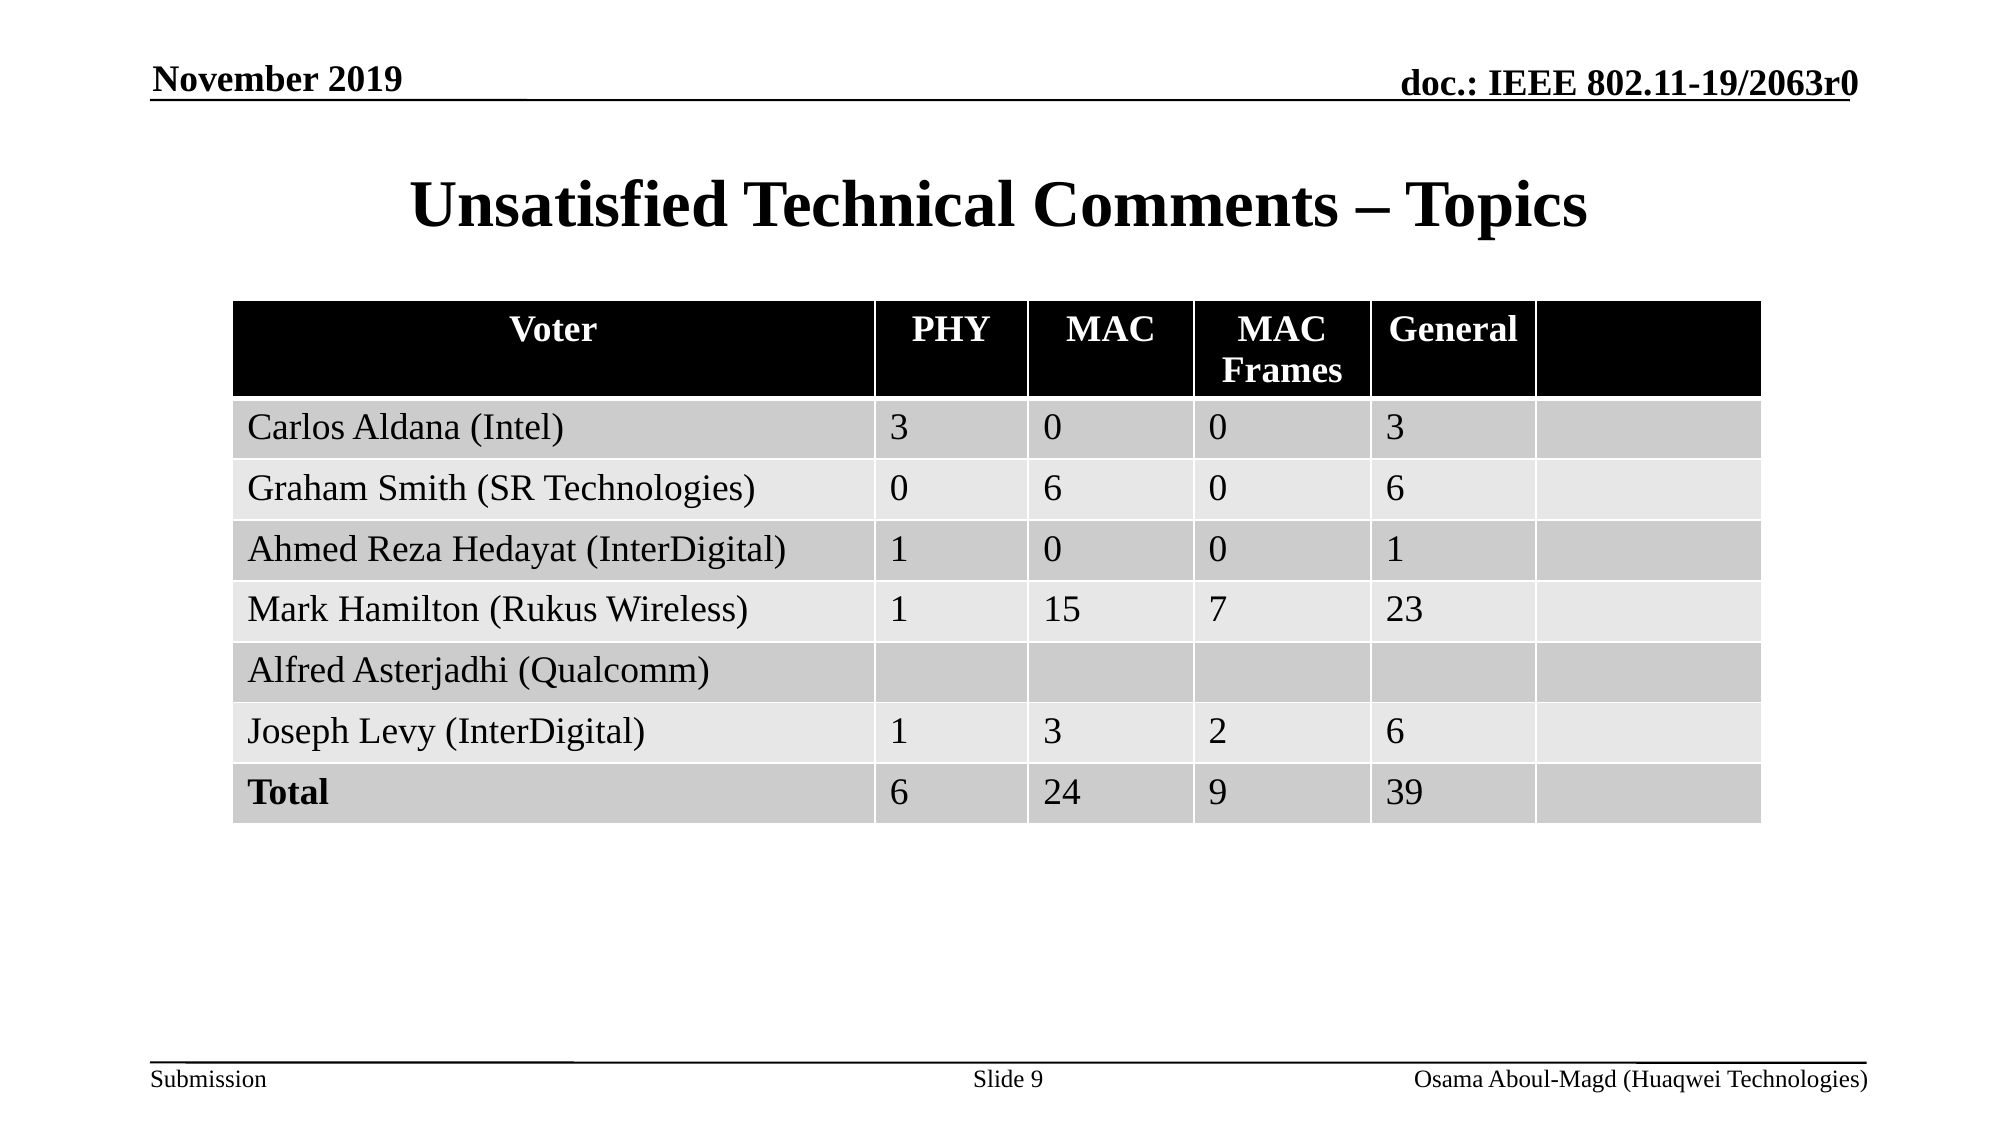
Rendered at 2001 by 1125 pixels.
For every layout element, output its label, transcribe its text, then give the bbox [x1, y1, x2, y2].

table_cell [1537, 643, 1761, 702]
table_cell [1537, 703, 1761, 762]
table_header [1537, 301, 1761, 396]
table_cell 1 [876, 582, 1027, 641]
table_cell 3 [876, 401, 1027, 458]
footer Osama Aboul-Magd (Huaqwei Technologies) [1171, 1061, 1869, 1093]
table_cell Carlos Aldana (Intel) [233, 401, 874, 458]
table_cell 1 [876, 521, 1027, 580]
table_cell [1537, 460, 1761, 519]
table_header General [1372, 301, 1535, 396]
table_cell 2 [1195, 703, 1370, 762]
table_cell 0 [876, 460, 1027, 519]
table_cell Mark Hamilton (Rukus Wireless) [233, 582, 874, 641]
table_cell [876, 643, 1027, 702]
table_cell 6 [876, 764, 1027, 823]
table_cell 1 [876, 703, 1027, 762]
table_cell 24 [1029, 764, 1193, 823]
table_header Voter [233, 301, 874, 396]
table_cell [1029, 643, 1193, 702]
table_header MAC Frames [1195, 301, 1370, 396]
table_cell 0 [1195, 401, 1370, 458]
table_cell 6 [1372, 460, 1535, 519]
slide_number Slide 9 [950, 1061, 1067, 1123]
title Unsatisfied Technical Comments – Topics [149, 112, 1850, 288]
table_cell Graham Smith (SR Technologies) [233, 460, 874, 519]
table_cell 0 [1195, 521, 1370, 580]
table_cell [1537, 582, 1761, 641]
table_cell 0 [1195, 460, 1370, 519]
table_cell 3 [1372, 401, 1535, 458]
table_cell 1 [1372, 521, 1535, 580]
table_cell 9 [1195, 764, 1370, 823]
table_cell Total [233, 764, 874, 823]
table_cell 6 [1372, 703, 1535, 762]
table_cell [1195, 643, 1370, 702]
table_cell [1537, 401, 1761, 458]
table_cell [1372, 643, 1535, 702]
table_cell [1537, 764, 1761, 823]
table_cell Ahmed Reza Hedayat (InterDigital) [233, 521, 874, 580]
table_cell 0 [1029, 521, 1193, 580]
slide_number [152, 54, 563, 100]
table_cell [1537, 521, 1761, 580]
table_cell 7 [1195, 582, 1370, 641]
table_cell 15 [1029, 582, 1193, 641]
table_cell 0 [1029, 401, 1193, 458]
table_cell Joseph Levy (InterDigital) [233, 703, 874, 762]
table_header PHY [876, 301, 1027, 396]
table_cell 3 [1029, 703, 1193, 762]
table_header MAC [1029, 301, 1193, 396]
table_cell 23 [1372, 582, 1535, 641]
table_cell Alfred Asterjadhi (Qualcomm) [233, 643, 874, 702]
table_cell 39 [1372, 764, 1535, 823]
table_cell 6 [1029, 460, 1193, 519]
